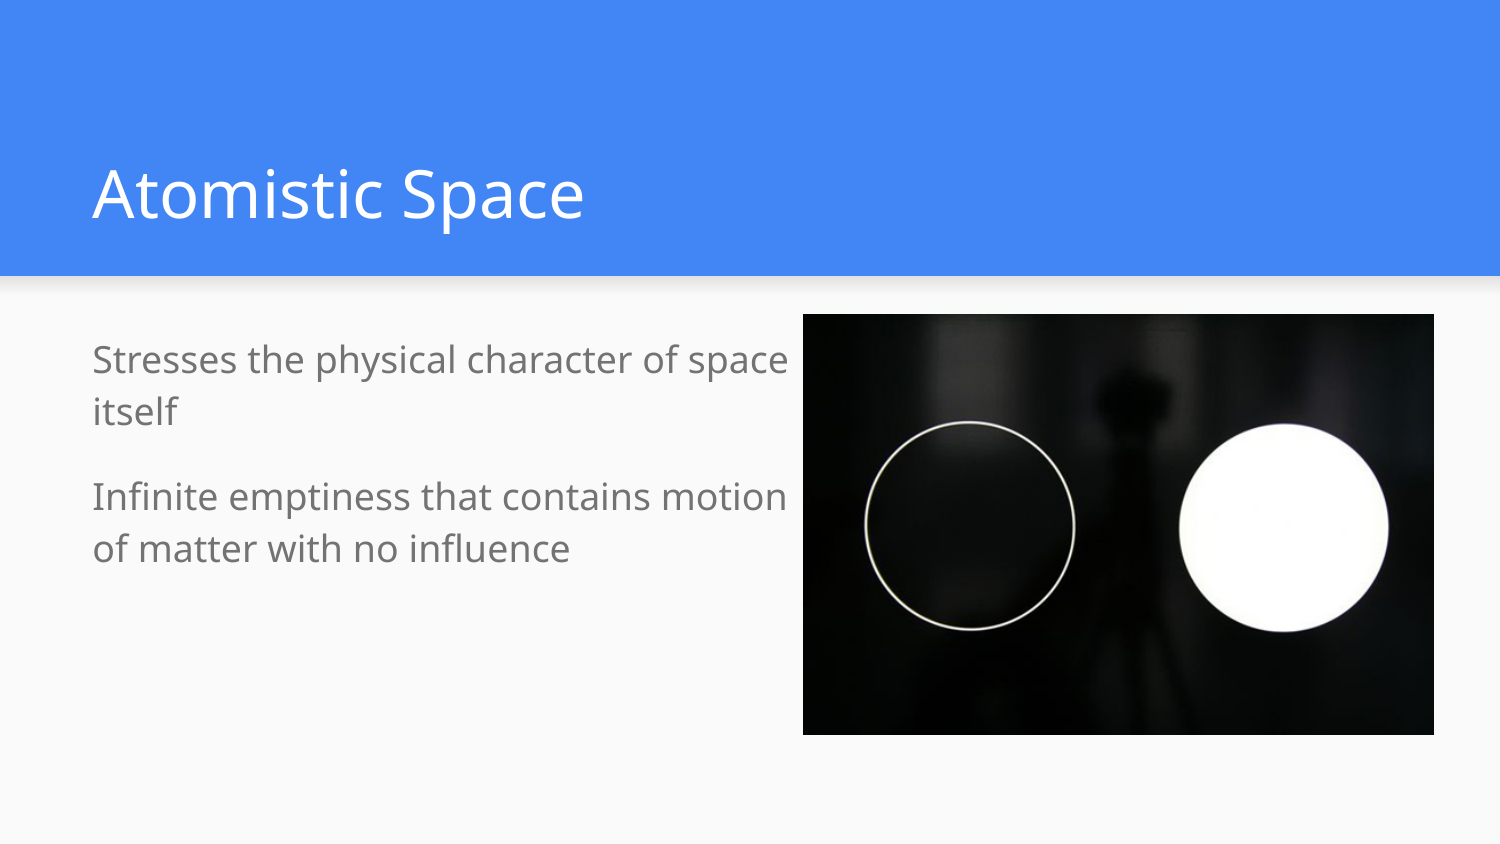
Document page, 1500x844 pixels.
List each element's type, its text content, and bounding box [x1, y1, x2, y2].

title Atomistic Space [77, 121, 1427, 248]
picture [803, 314, 1434, 736]
list Stresses the physical character of space itself Infinite emptiness that contains motion of matter with no influence [77, 314, 821, 760]
